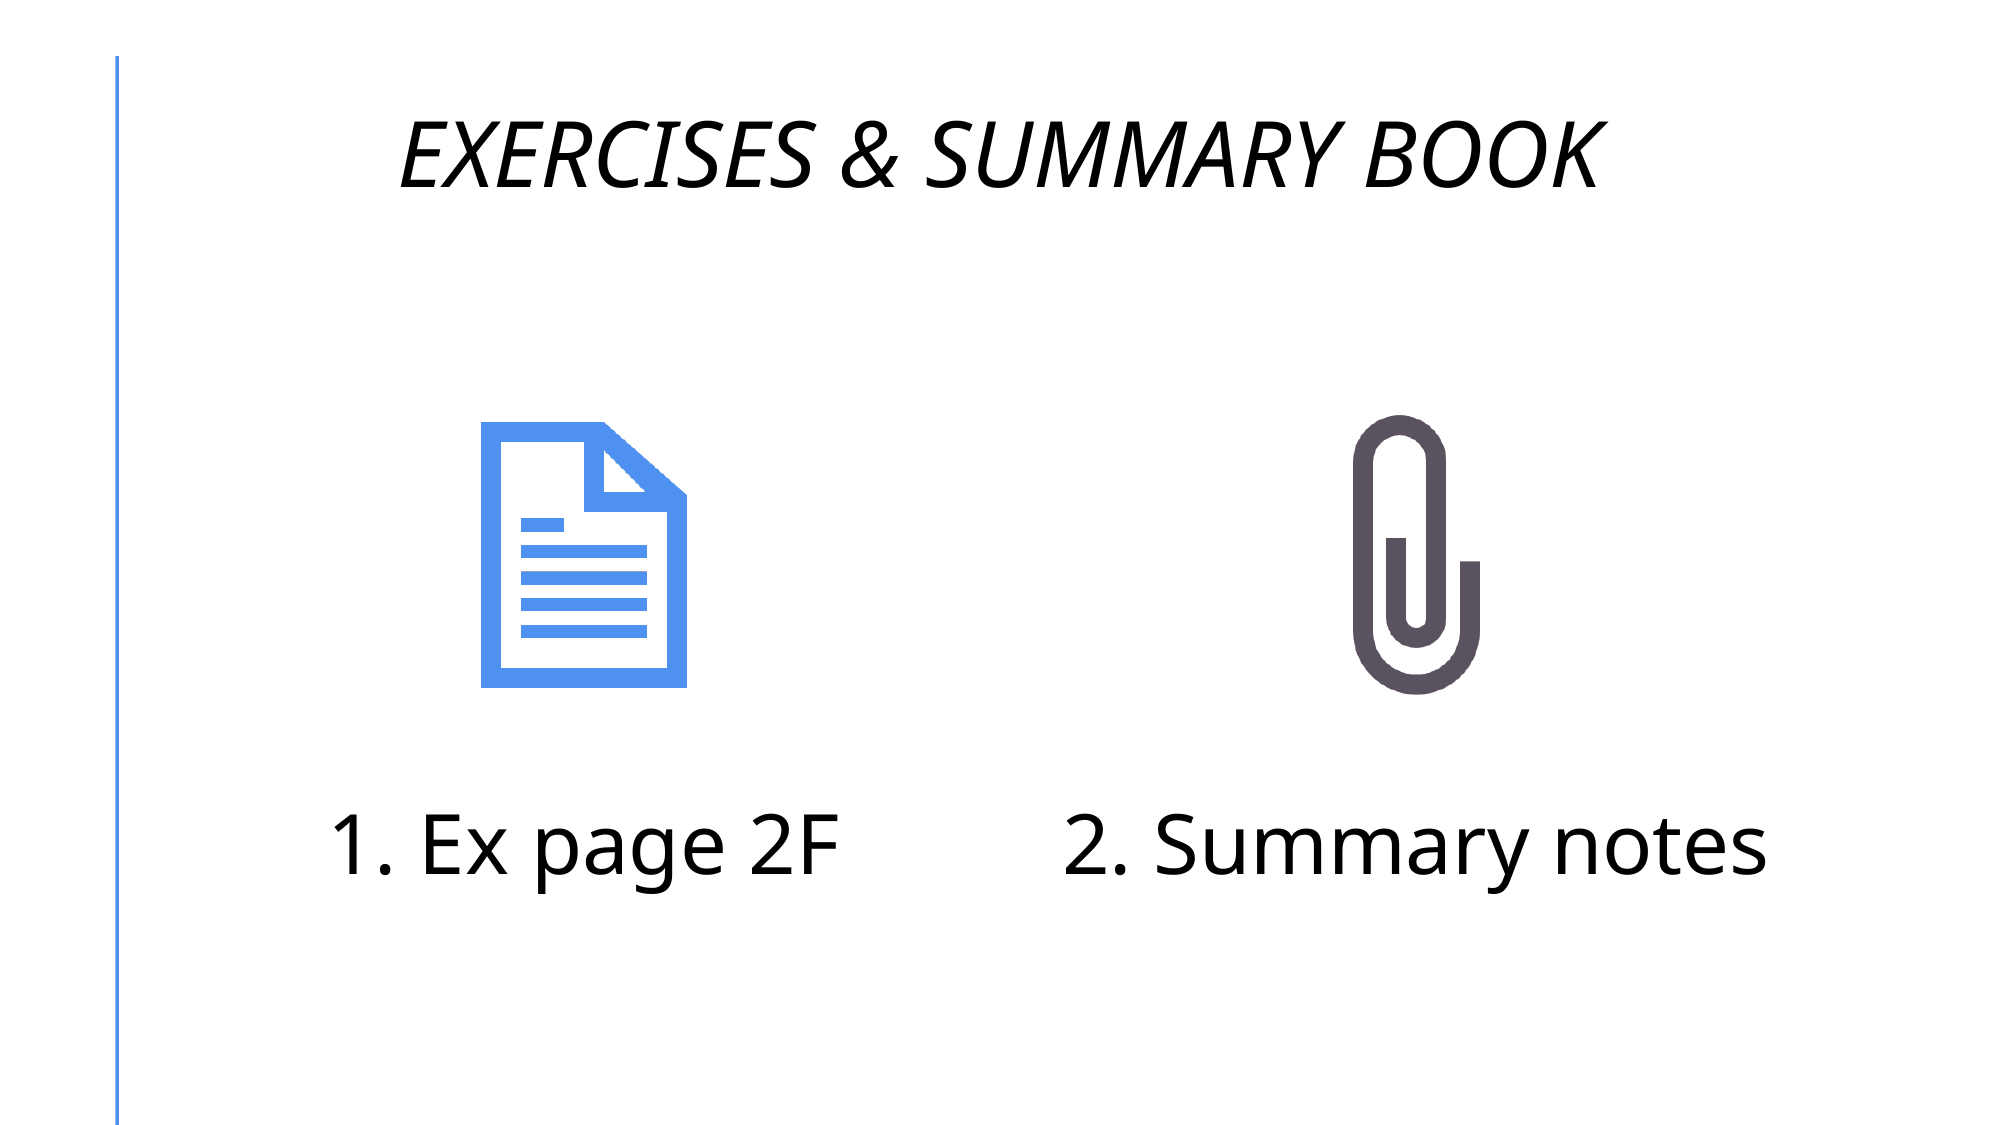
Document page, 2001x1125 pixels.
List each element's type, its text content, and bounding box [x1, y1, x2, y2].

text_box exercises & Summary Book [137, 75, 1863, 241]
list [137, 295, 1863, 1010]
